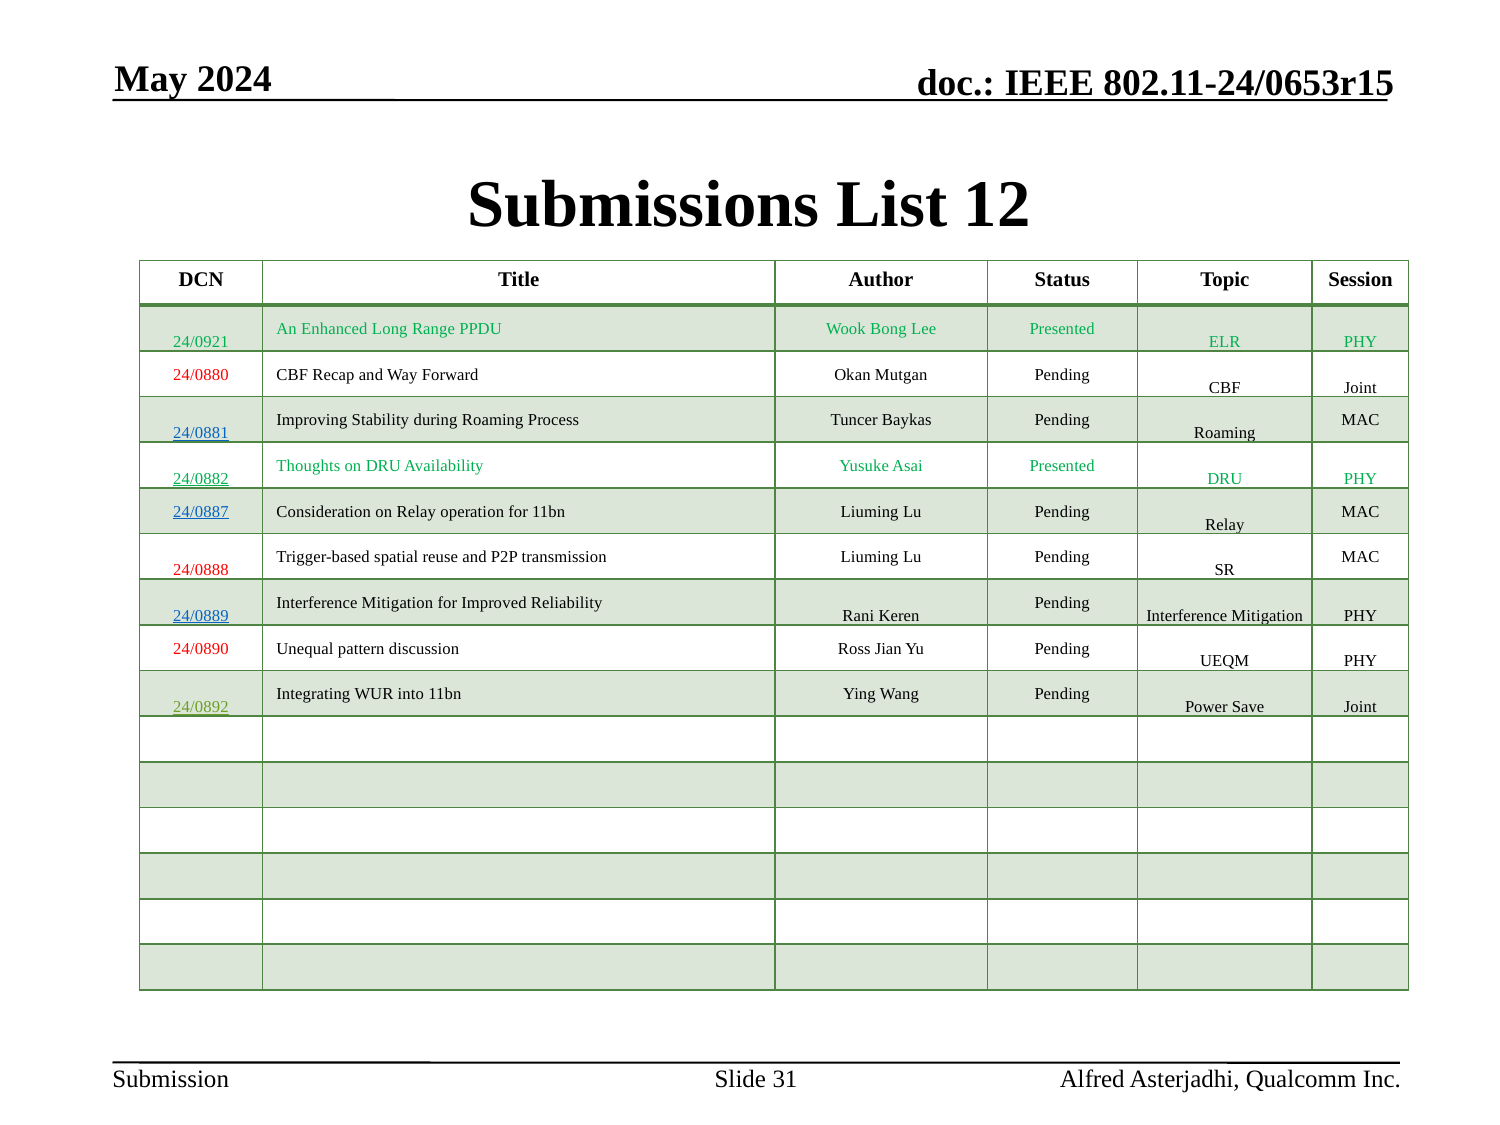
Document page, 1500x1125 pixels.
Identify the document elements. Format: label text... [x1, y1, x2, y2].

table_cell CBF Recap and Way Forward [263, 352, 774, 396]
table_cell [776, 763, 987, 807]
title Submissions List 12 [112, 112, 1388, 288]
table_cell 24/0880 [140, 352, 262, 396]
table_cell Unequal pattern discussion [263, 626, 774, 670]
table_cell [140, 945, 262, 989]
table_header Author [776, 261, 987, 303]
table_cell DRU [1138, 443, 1311, 487]
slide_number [114, 54, 423, 100]
slide_number Slide 31 [712, 1061, 800, 1123]
table_cell Roaming [1138, 397, 1311, 441]
table_cell Rani Keren [776, 580, 987, 624]
table_cell [263, 717, 774, 761]
table_cell [263, 763, 774, 807]
table_cell [140, 763, 262, 807]
table_cell 24/0890 [140, 626, 262, 670]
table_cell 24/0888 [140, 534, 262, 578]
table_cell UEQM [1138, 626, 1311, 670]
table_cell 24/0889 [140, 580, 262, 624]
table_cell PHY [1313, 626, 1408, 670]
table_cell Improving Stability during Roaming Process [263, 397, 774, 441]
table_cell [1138, 945, 1311, 989]
table_cell [776, 808, 987, 852]
table_cell Pending [988, 397, 1137, 441]
table_cell Joint [1313, 352, 1408, 396]
table_cell Consideration on Relay operation for 11bn [263, 489, 774, 533]
table_cell Pending [988, 671, 1137, 715]
table_cell SR [1138, 534, 1311, 578]
table_header DCN [140, 261, 262, 303]
table_cell Power Save [1138, 671, 1311, 715]
table_cell [263, 945, 774, 989]
table_cell [263, 854, 774, 898]
table_header Topic [1138, 261, 1311, 303]
table_cell Pending [988, 352, 1137, 396]
table_cell Presented [988, 443, 1137, 487]
table_cell 24/0892 [140, 671, 262, 715]
table_cell [1138, 763, 1311, 807]
table_cell [1313, 717, 1408, 761]
table_cell Tuncer Baykas [776, 397, 987, 441]
table_cell [988, 763, 1137, 807]
table_cell [776, 854, 987, 898]
table_cell [988, 717, 1137, 761]
table_cell An Enhanced Long Range PPDU [263, 307, 774, 350]
table_cell Pending [988, 489, 1137, 533]
table_cell Integrating WUR into 11bn [263, 671, 774, 715]
table_cell Ying Wang [776, 671, 987, 715]
table_cell [1313, 945, 1408, 989]
table_cell Ross Jian Yu [776, 626, 987, 670]
table_cell CBF [1138, 352, 1311, 396]
table_cell [1138, 900, 1311, 943]
table_cell Okan Mutgan [776, 352, 987, 396]
table_cell [140, 808, 262, 852]
table_cell [776, 717, 987, 761]
table_cell Joint [1313, 671, 1408, 715]
table_cell PHY [1313, 443, 1408, 487]
table_cell Presented [988, 307, 1137, 350]
table_cell PHY [1313, 307, 1408, 350]
table_cell MAC [1313, 489, 1408, 533]
table_cell Interference Mitigation [1138, 580, 1311, 624]
table_cell Liuming Lu [776, 534, 987, 578]
table_cell [988, 900, 1137, 943]
table_cell ELR [1138, 307, 1311, 350]
table_header Status [988, 261, 1137, 303]
footer Alfred Asterjadhi, Qualcomm Inc. [878, 1061, 1402, 1093]
table_header Title [263, 261, 774, 303]
table_cell [776, 900, 987, 943]
table_header Session [1313, 261, 1408, 303]
table_cell [1313, 854, 1408, 898]
table_cell [1138, 808, 1311, 852]
table_cell 24/0882 [140, 443, 262, 487]
table_cell [1138, 854, 1311, 898]
table_cell MAC [1313, 397, 1408, 441]
table_cell 24/0881 [140, 397, 262, 441]
table_cell Relay [1138, 489, 1311, 533]
table_cell [988, 945, 1137, 989]
table_cell Thoughts on DRU Availability [263, 443, 774, 487]
table_cell [1313, 763, 1408, 807]
table_cell Trigger-based spatial reuse and P2P transmission [263, 534, 774, 578]
table_cell Yusuke Asai [776, 443, 987, 487]
table_cell Pending [988, 580, 1137, 624]
table_cell [263, 900, 774, 943]
table_cell Interference Mitigation for Improved Reliability [263, 580, 774, 624]
table_cell 24/0921 [140, 307, 262, 350]
table_cell 24/0887 [140, 489, 262, 533]
table_cell PHY [1313, 580, 1408, 624]
table_cell [988, 808, 1137, 852]
table_cell Pending [988, 534, 1137, 578]
table_cell [263, 808, 774, 852]
table_cell Liuming Lu [776, 489, 987, 533]
table_cell [776, 945, 987, 989]
table_cell MAC [1313, 534, 1408, 578]
table_cell [1313, 808, 1408, 852]
table_cell Wook Bong Lee [776, 307, 987, 350]
table_cell [1138, 717, 1311, 761]
table_cell [140, 717, 262, 761]
table_cell [140, 854, 262, 898]
table_cell [140, 900, 262, 943]
table_cell [1313, 900, 1408, 943]
table_cell [988, 854, 1137, 898]
table_cell Pending [988, 626, 1137, 670]
